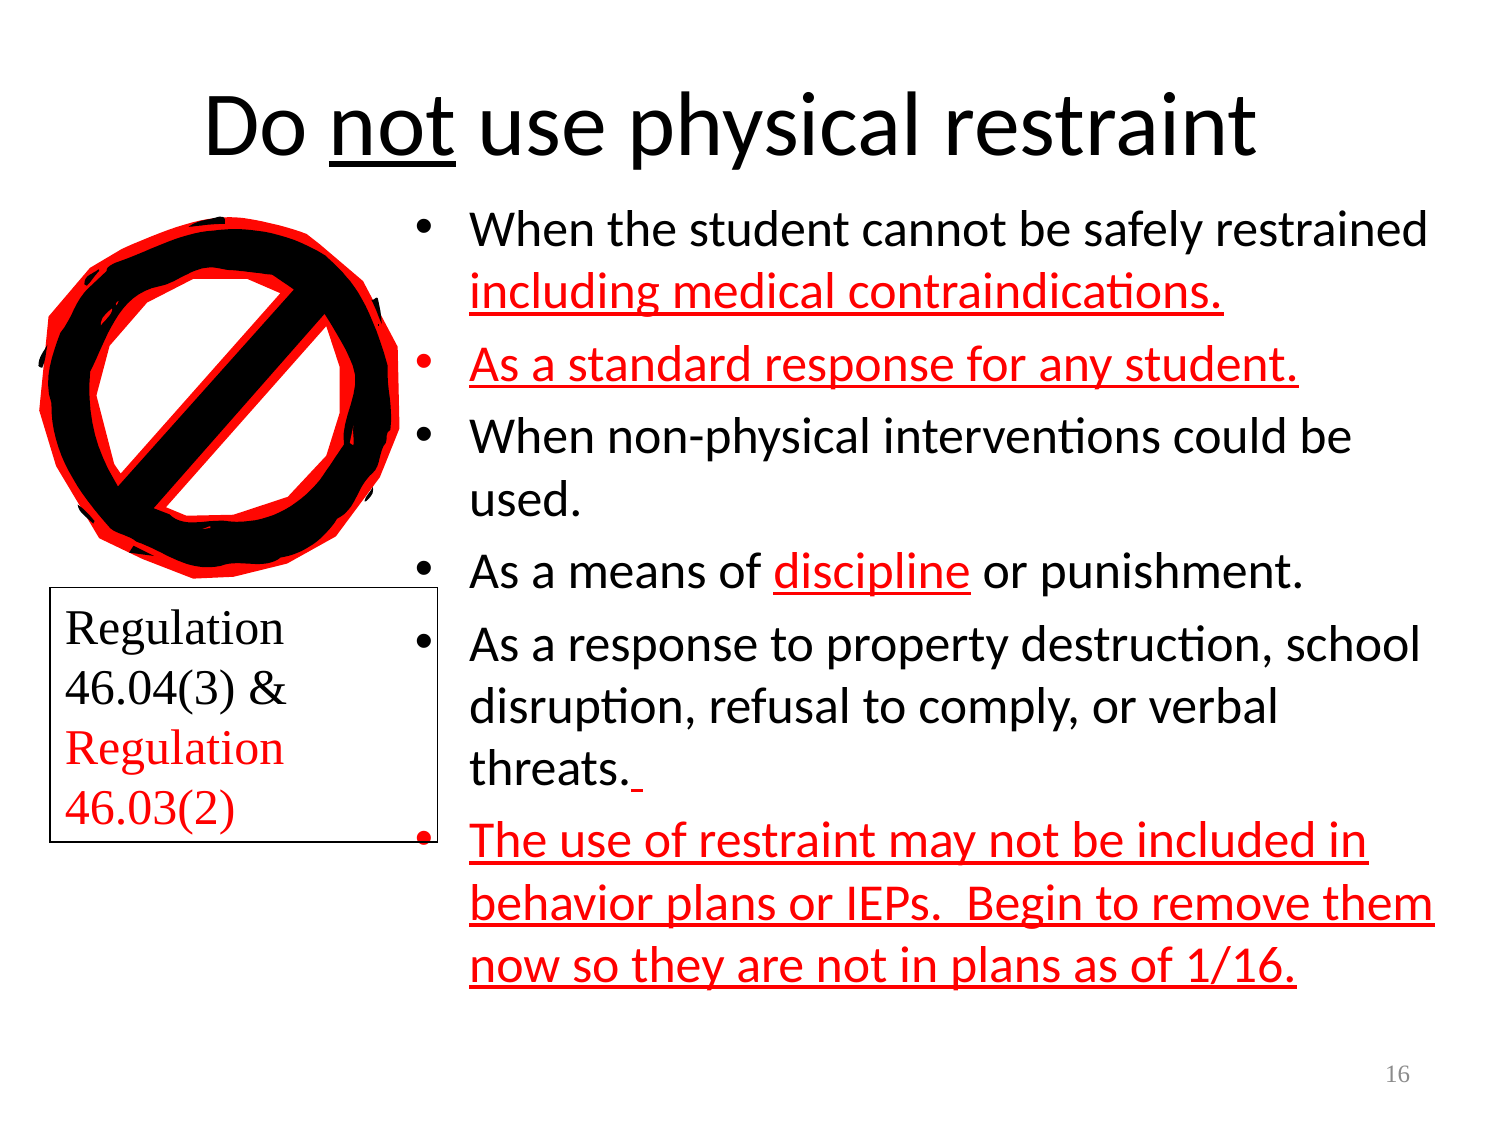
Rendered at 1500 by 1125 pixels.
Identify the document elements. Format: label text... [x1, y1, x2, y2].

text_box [37, 212, 400, 579]
title Do not use physical restraint [87, 37, 1376, 201]
list When the student cannot be safely restrained including medical contraindications. As a standard response for any student. When non-physical interventions could be used. As a means of discipline or punishment. As a response to property destruction, school disruption, refusal to comply, or verbal threats. The use of restraint may not be included in behavior plans or IEPs. Begin to remove them now so they are not in plans as of 1/16. [399, 187, 1451, 1088]
text_box Regulation 46.04(3) & Regulation 46.03(2) [49, 587, 438, 843]
slide_number 16 [1074, 1042, 1425, 1103]
